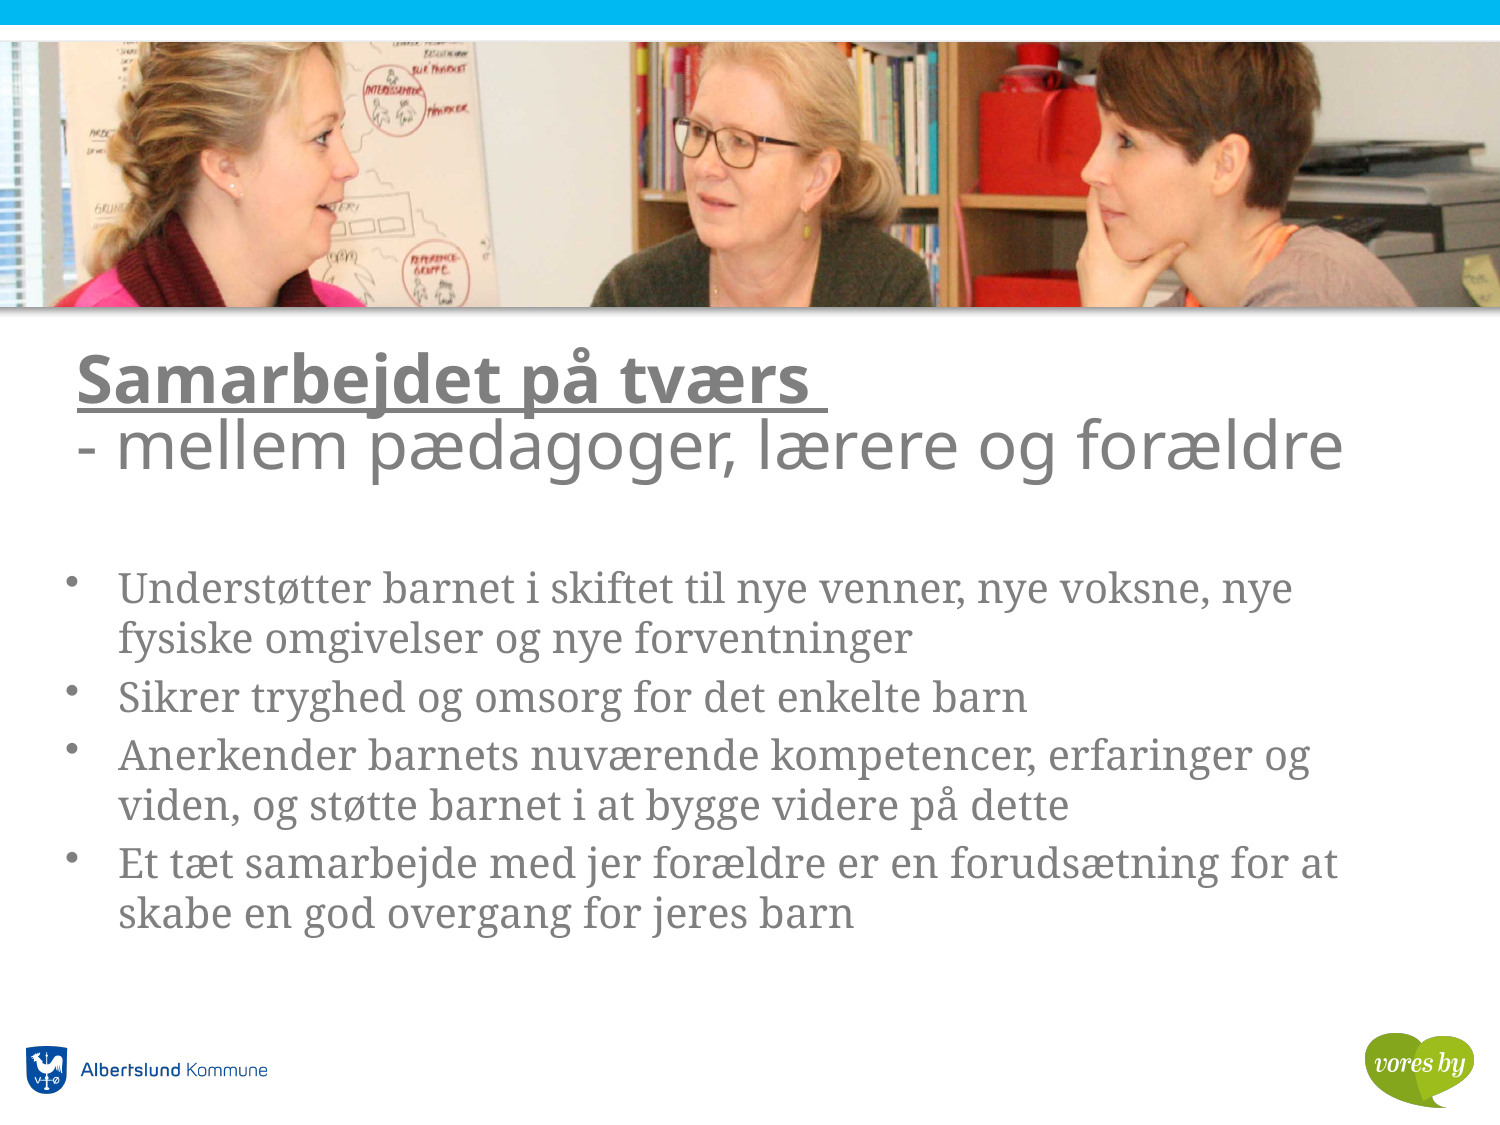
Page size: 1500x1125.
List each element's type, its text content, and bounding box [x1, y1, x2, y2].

title Samarbejdet på tværs - mellem pædagoger, lærere og forældre [76, 349, 1419, 534]
picture [1365, 1033, 1474, 1108]
text_box [0, 42, 1500, 307]
picture [26, 1046, 64, 1094]
list Understøtter barnet i skiftet til nye venner, nye voksne, nye fysiske omgivelser og nye forventninger Sikrer tryghed og omsorg for det enkelte barn Anerkender barnets nuværende kompetencer, erfaringer og viden, og støtte barnet i at bygge videre på dette Et tæt samarbejde med jer forældre er en forudsætning for at skabe en god overgang for jeres barn [64, 502, 1401, 1095]
